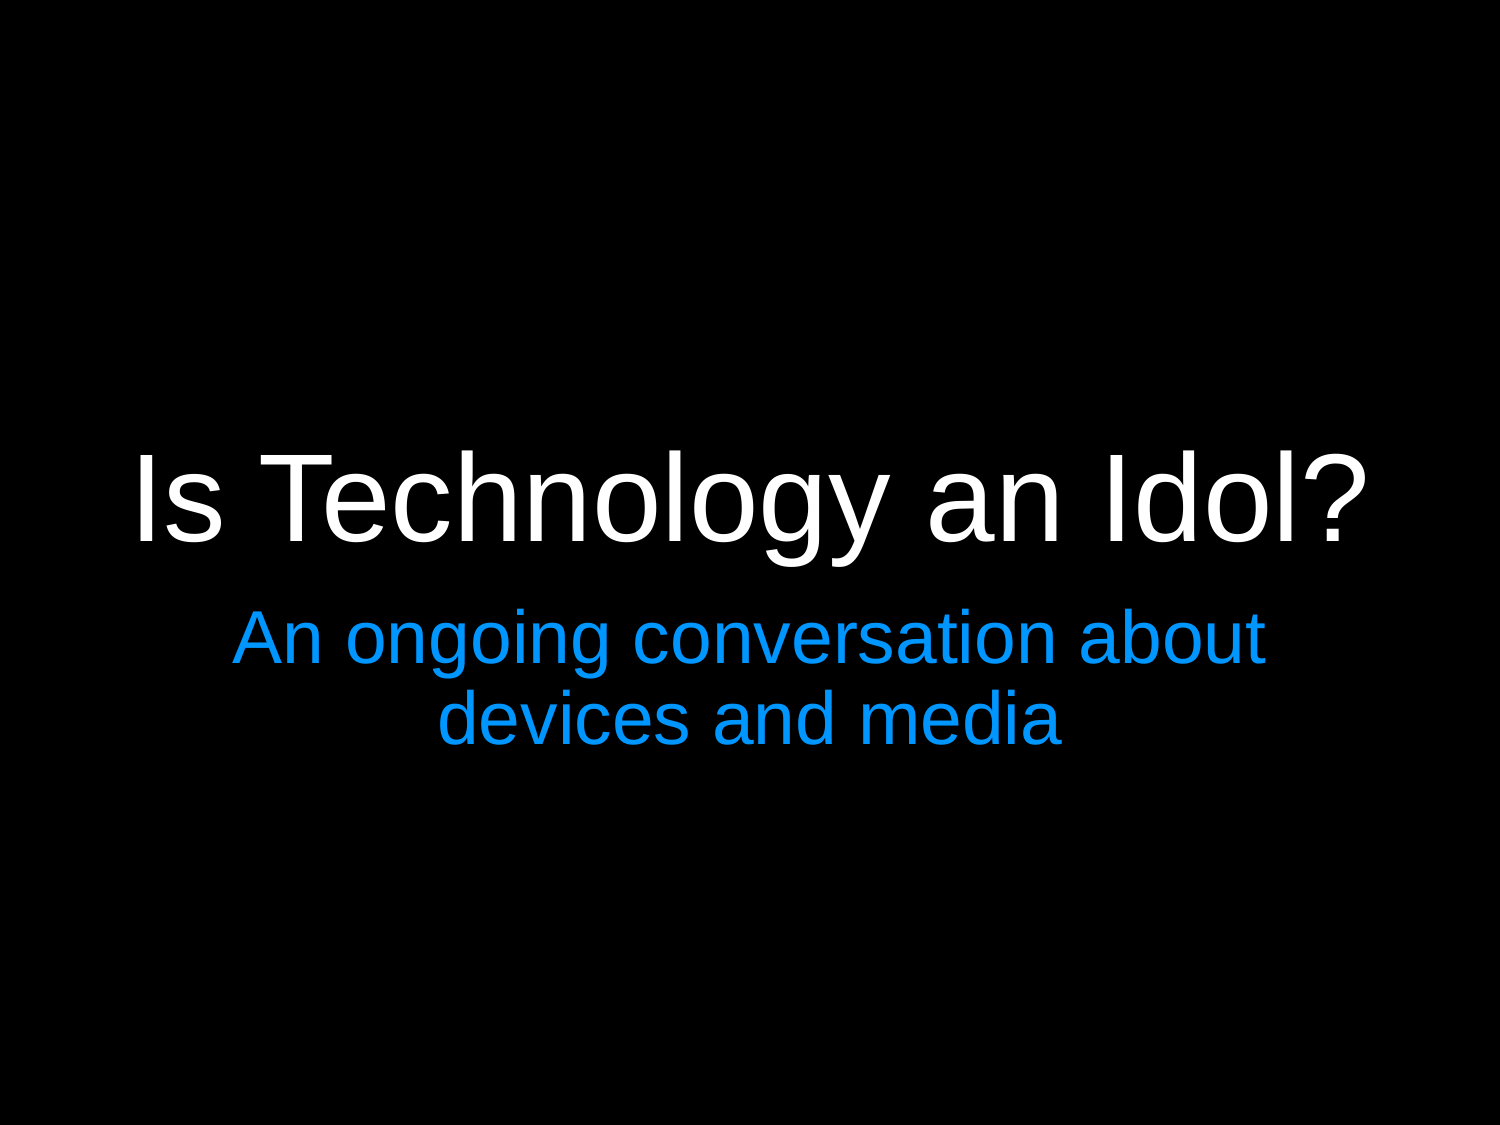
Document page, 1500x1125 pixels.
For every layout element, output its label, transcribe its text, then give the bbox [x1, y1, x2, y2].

title Is Technology an Idol? [112, 184, 1388, 576]
subtitle An ongoing conversation about devices and media [187, 590, 1313, 863]
